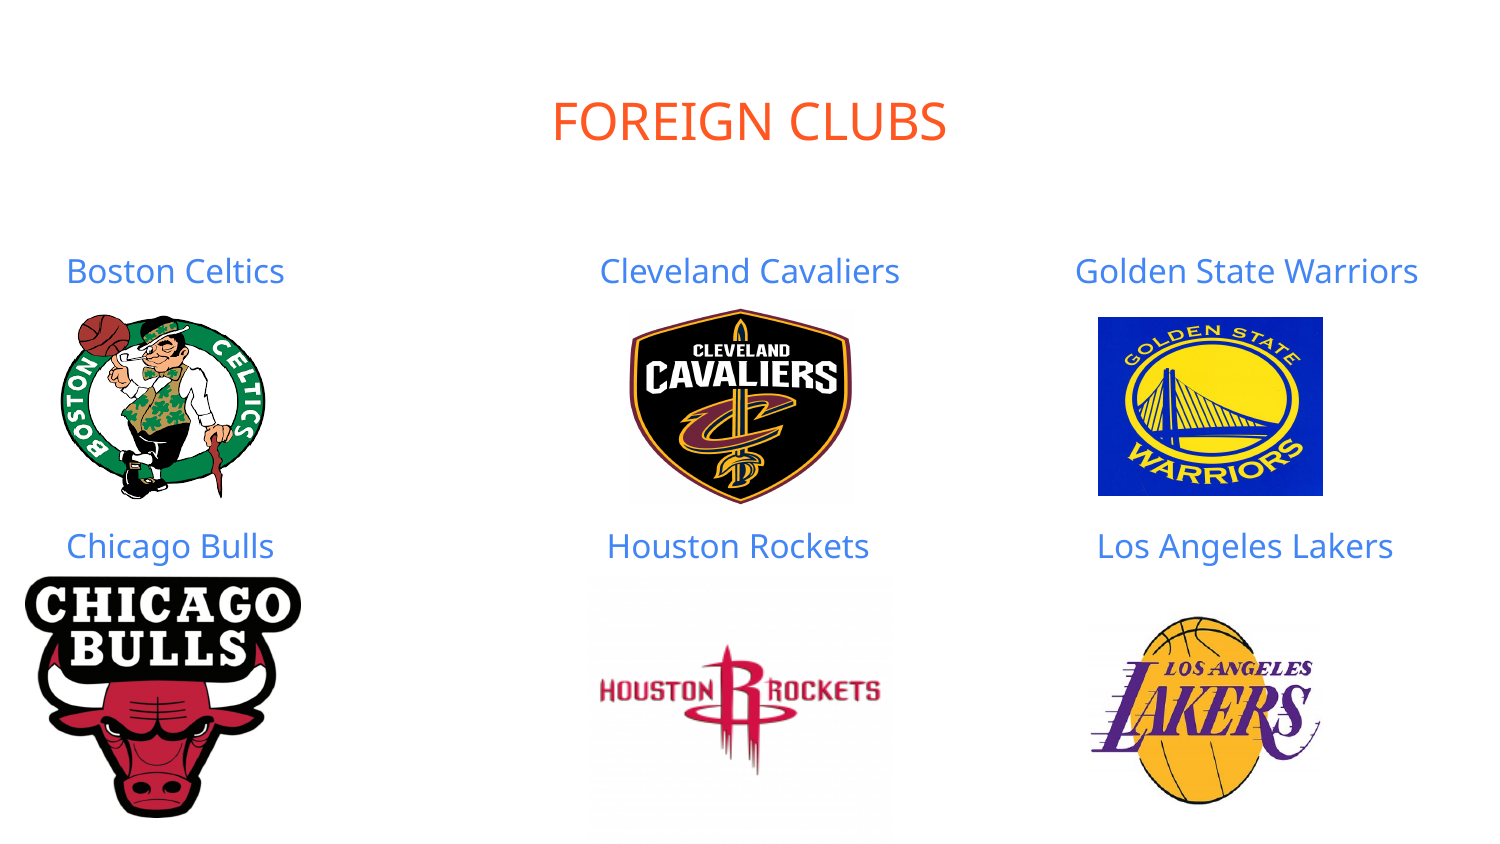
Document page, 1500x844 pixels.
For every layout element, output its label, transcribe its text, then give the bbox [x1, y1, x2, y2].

picture [25, 575, 301, 818]
picture [1097, 317, 1323, 496]
picture [587, 575, 894, 844]
title FOREIGN CLUBS [51, 72, 1449, 167]
picture [50, 308, 276, 505]
picture [628, 308, 853, 505]
list Boston Celtics​ Cleveland Cavaliers Golden State Warriors ​ Chicago Bulls​ Houston Rockets Los Angeles Lakers [51, 189, 1449, 750]
picture [1087, 611, 1323, 809]
